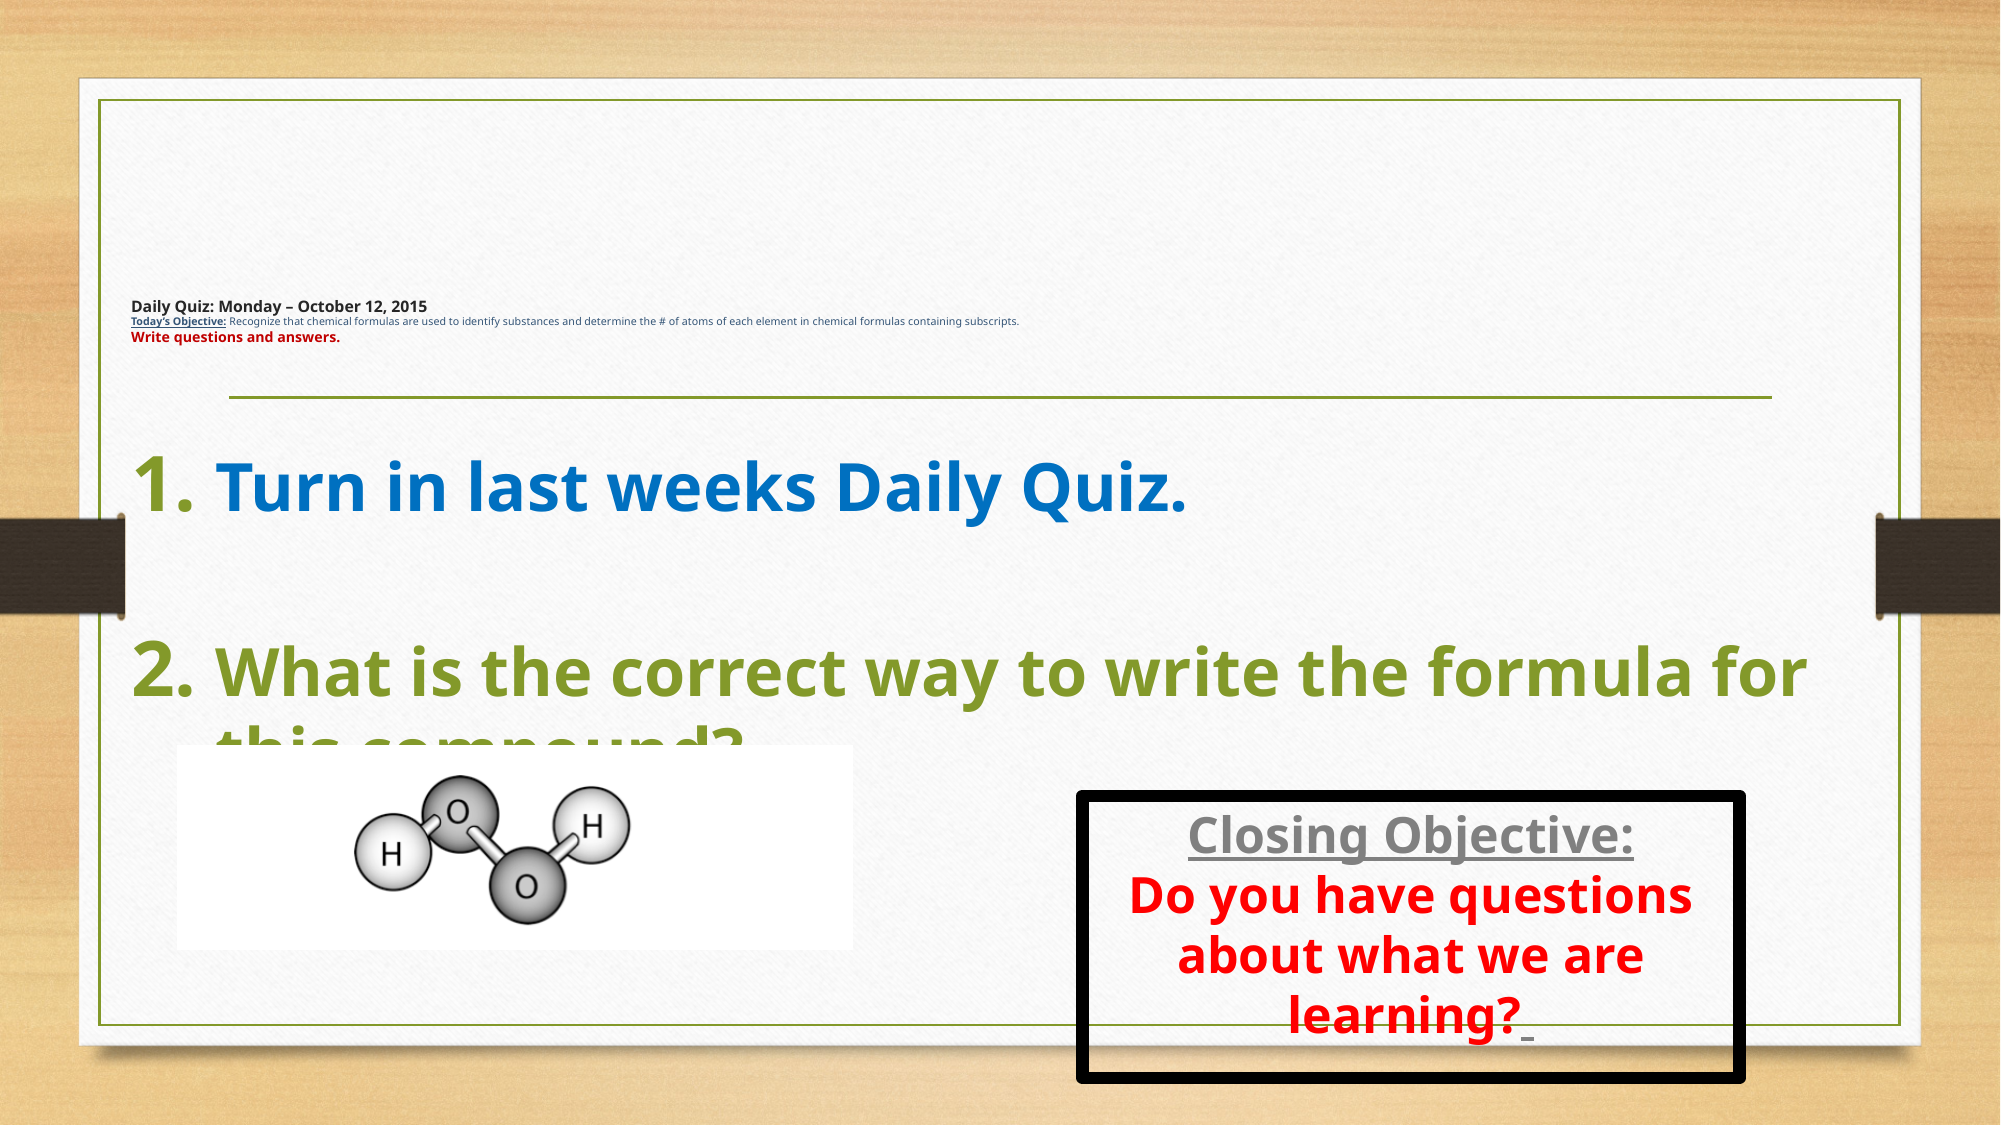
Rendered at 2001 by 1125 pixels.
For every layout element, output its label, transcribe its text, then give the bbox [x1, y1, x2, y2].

text_box Closing Objective: Do you have questions about what we are learning? [1082, 795, 1740, 1078]
title Daily Quiz: Monday – October 12, 2015 Today’s Objective: Recognize that chemical formulas are used to identify substances and determine the # of atoms of each element in chemical formulas containing subscripts. Write questions and answers. [116, 286, 1883, 397]
picture [0, 0, 2001, 1125]
list Turn in last weeks Daily Quiz. What is the correct way to write the formula for this compound? [116, 437, 1883, 1033]
